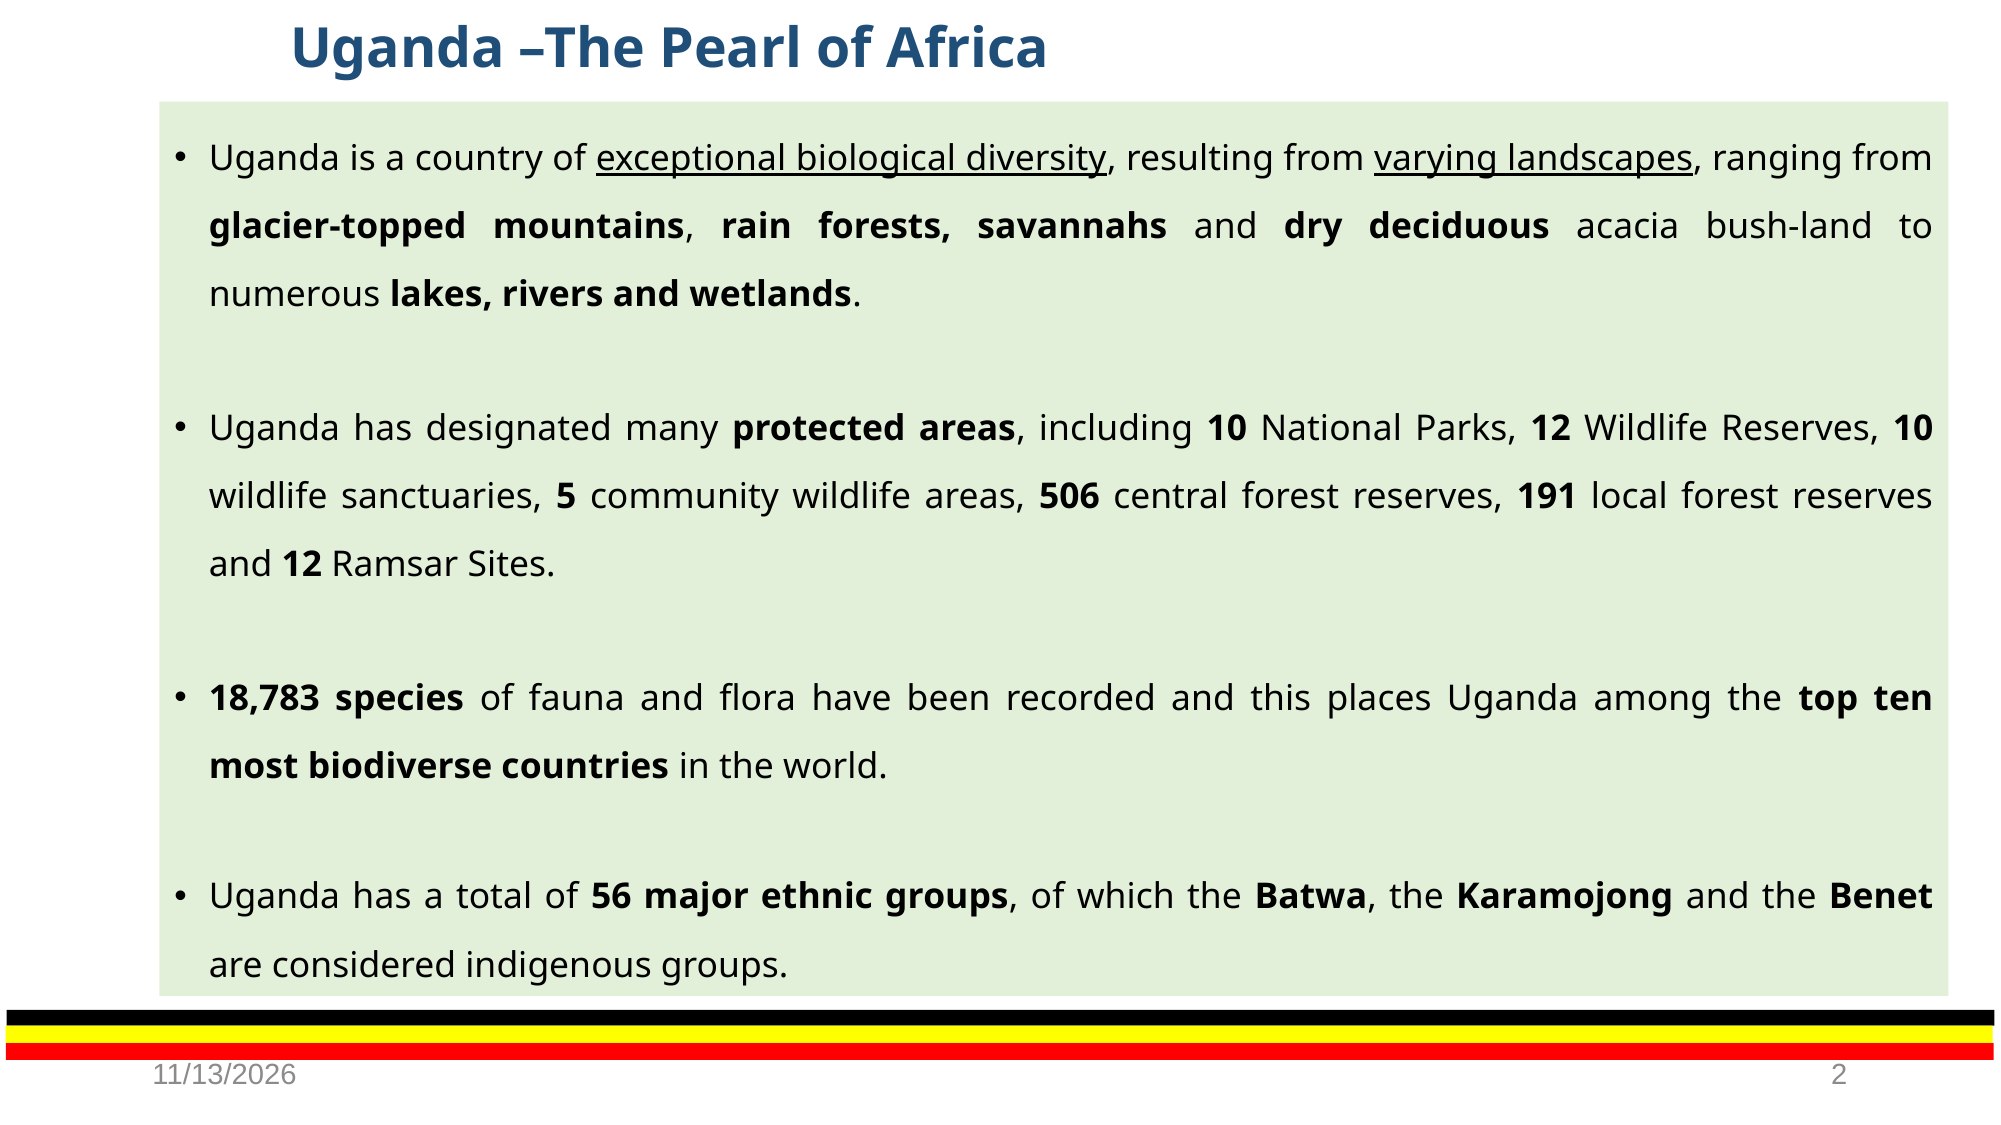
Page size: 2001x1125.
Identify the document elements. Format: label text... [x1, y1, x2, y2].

list Uganda is a country of exceptional biological diversity, resulting from varying landscapes, ranging from glacier-topped mountains, rain forests, savannahs and dry deciduous acacia bush-land to numerous lakes, rivers and wetlands. Uganda has designated many protected areas, including 10 National Parks, 12 Wildlife Reserves, 10 wildlife sanctuaries, 5 community wildlife areas, 506 central forest reserves, 191 local forest reserves and 12 Ramsar Sites. 18,783 species of fauna and flora have been recorded and this places Uganda among the top ten most biodiverse countries in the world. Uganda has a total of 56 major ethnic groups, of which the Batwa, the Karamojong and the Benet are considered indigenous groups. [159, 101, 1949, 996]
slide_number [137, 1060, 588, 1103]
slide_number 2 [1412, 1060, 1863, 1103]
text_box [5, 1009, 1995, 1060]
title Uganda –The Pearl of Africa [275, 12, 1725, 88]
